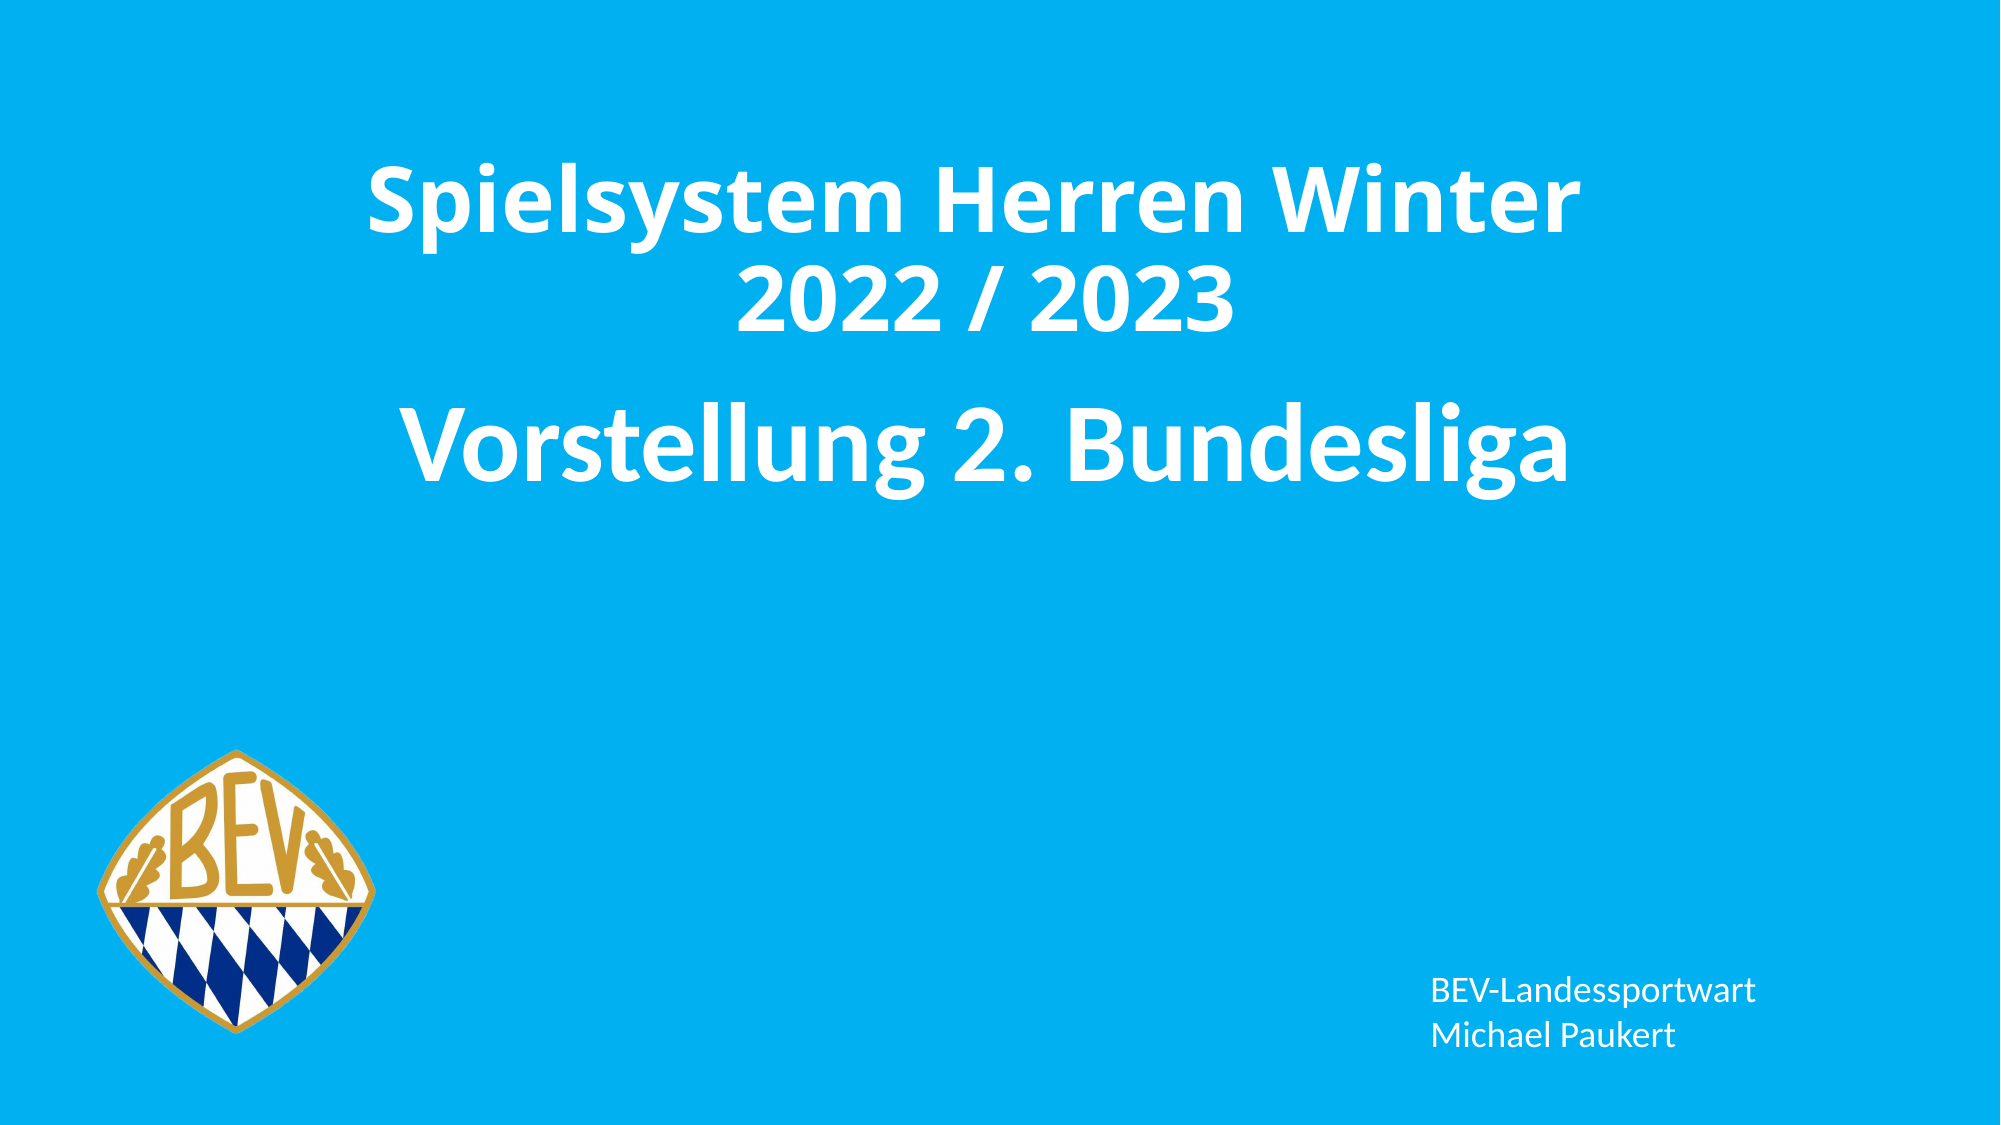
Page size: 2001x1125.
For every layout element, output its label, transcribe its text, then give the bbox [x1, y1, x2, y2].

subtitle Vorstellung 2. Bundesliga [236, 376, 1737, 649]
title Spielsystem Herren Winter 2022 / 2023 [236, 143, 1737, 359]
text_box BEV-Landessportwart Michael Paukert [1415, 957, 1915, 1063]
picture [98, 750, 375, 1033]
